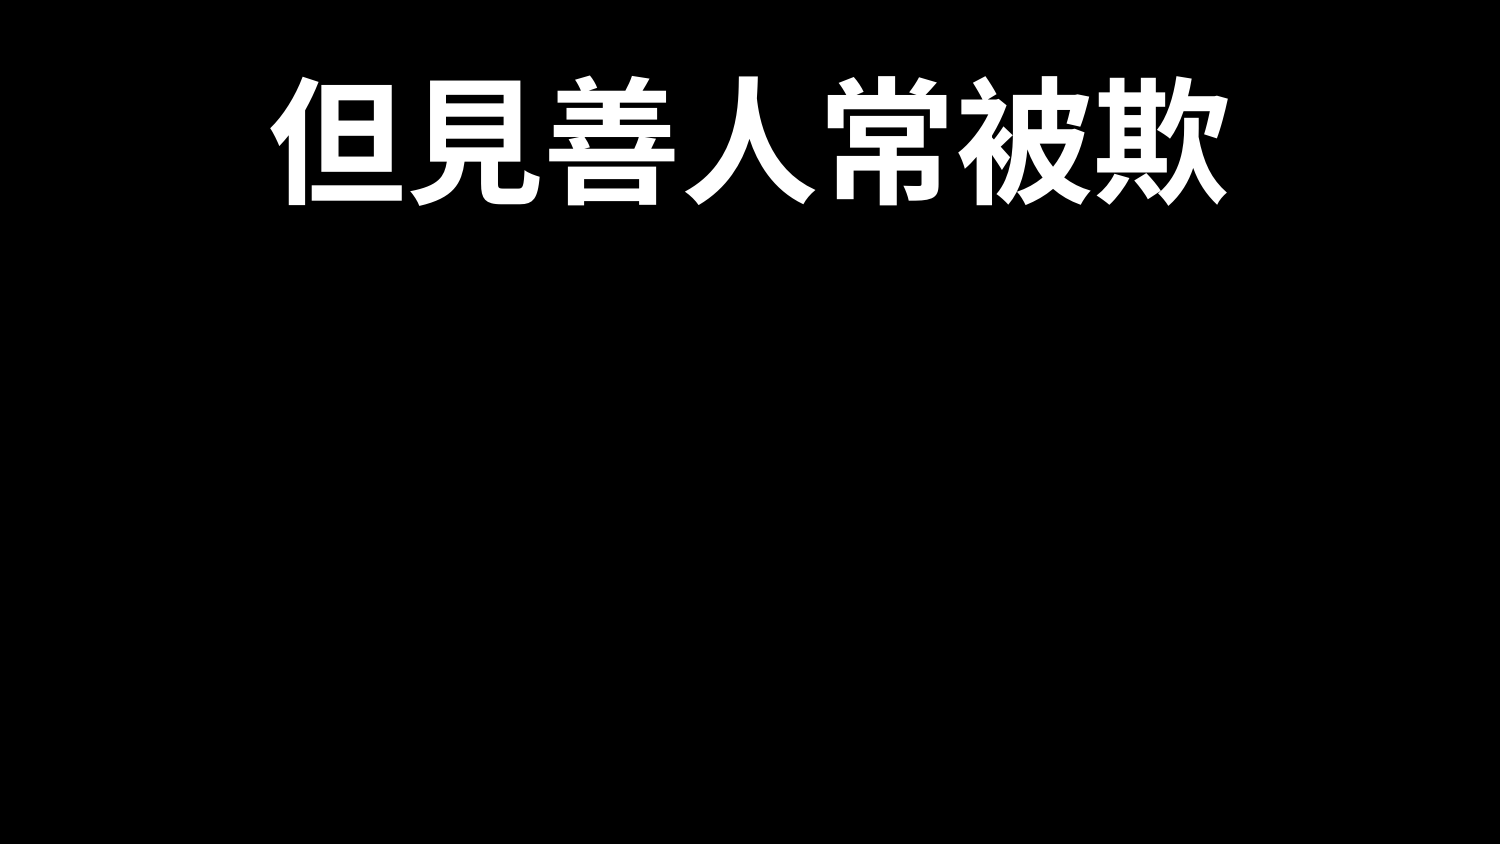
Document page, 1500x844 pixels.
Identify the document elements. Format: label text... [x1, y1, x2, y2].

title 但見善人常被欺 [75, 68, 1425, 210]
